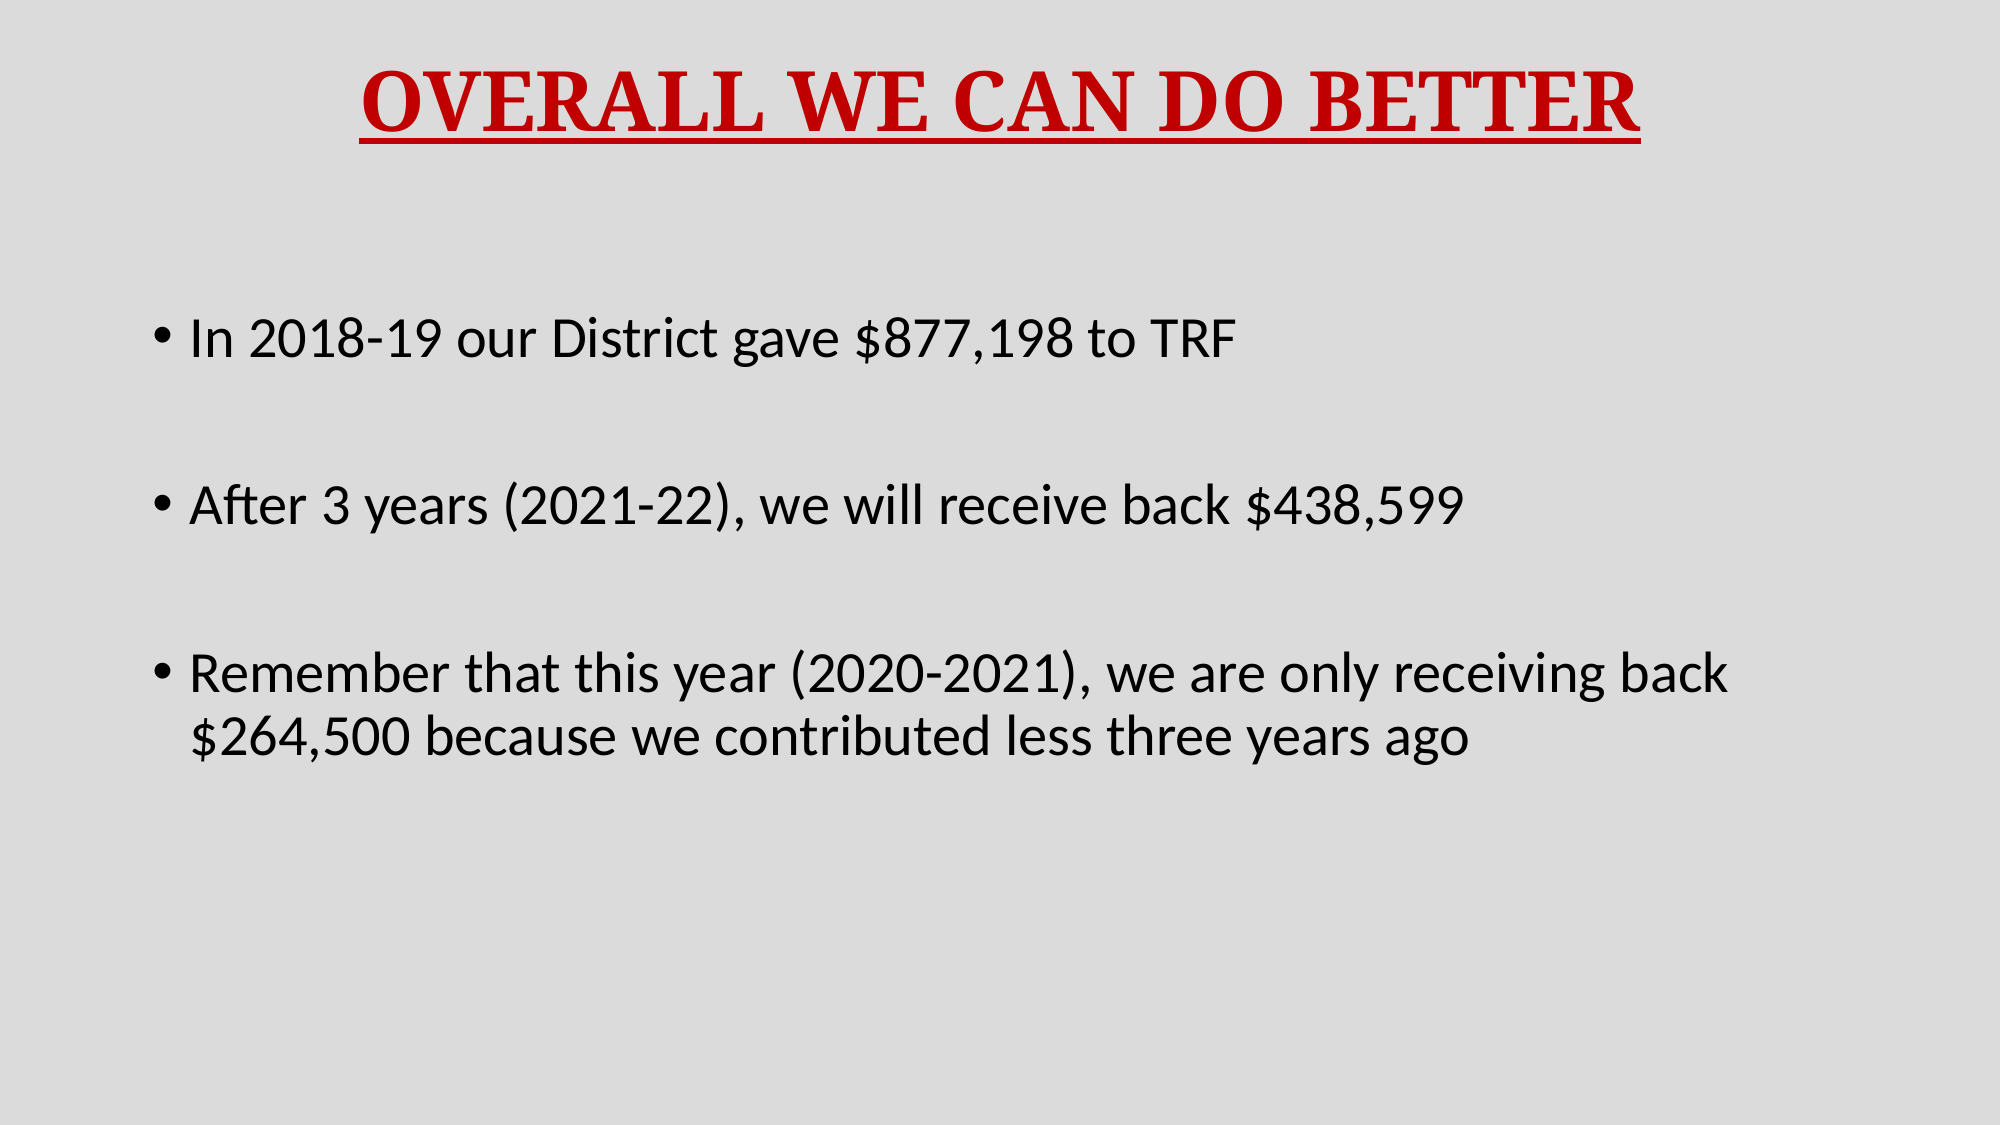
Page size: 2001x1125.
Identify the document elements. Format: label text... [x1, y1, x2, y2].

list In 2018-19 our District gave $877,198 to TRF After 3 years (2021-22), we will receive back $438,599 Remember that this year (2020-2021), we are only receiving back $264,500 because we contributed less three years ago [137, 299, 1863, 1014]
title OVERALL WE CAN DO BETTER [137, 59, 1863, 278]
